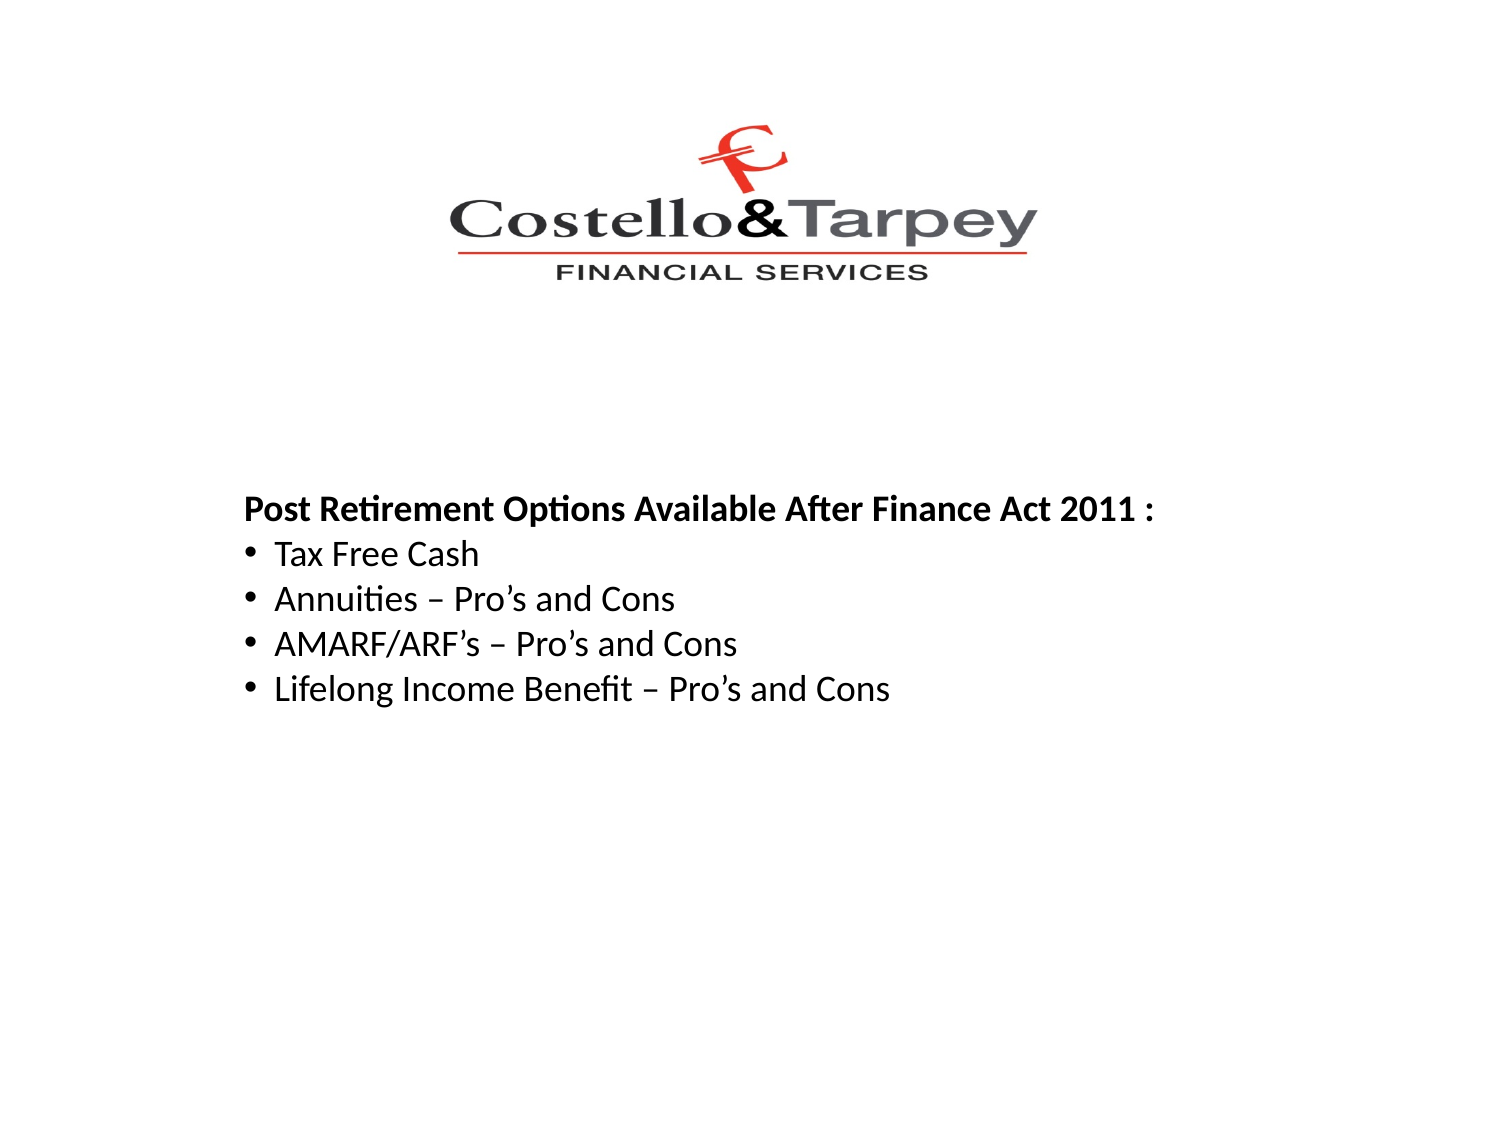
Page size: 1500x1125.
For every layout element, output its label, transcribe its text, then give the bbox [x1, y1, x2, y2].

title [112, 328, 1388, 539]
text_box Post Retirement Options Available After Finance Act 2011 : Tax Free Cash Annuities – Pro’s and Cons AMARF/ARF’s – Pro’s and Cons Lifelong Income Benefit – Pro’s and Cons [229, 386, 1341, 762]
picture [398, 65, 1085, 371]
